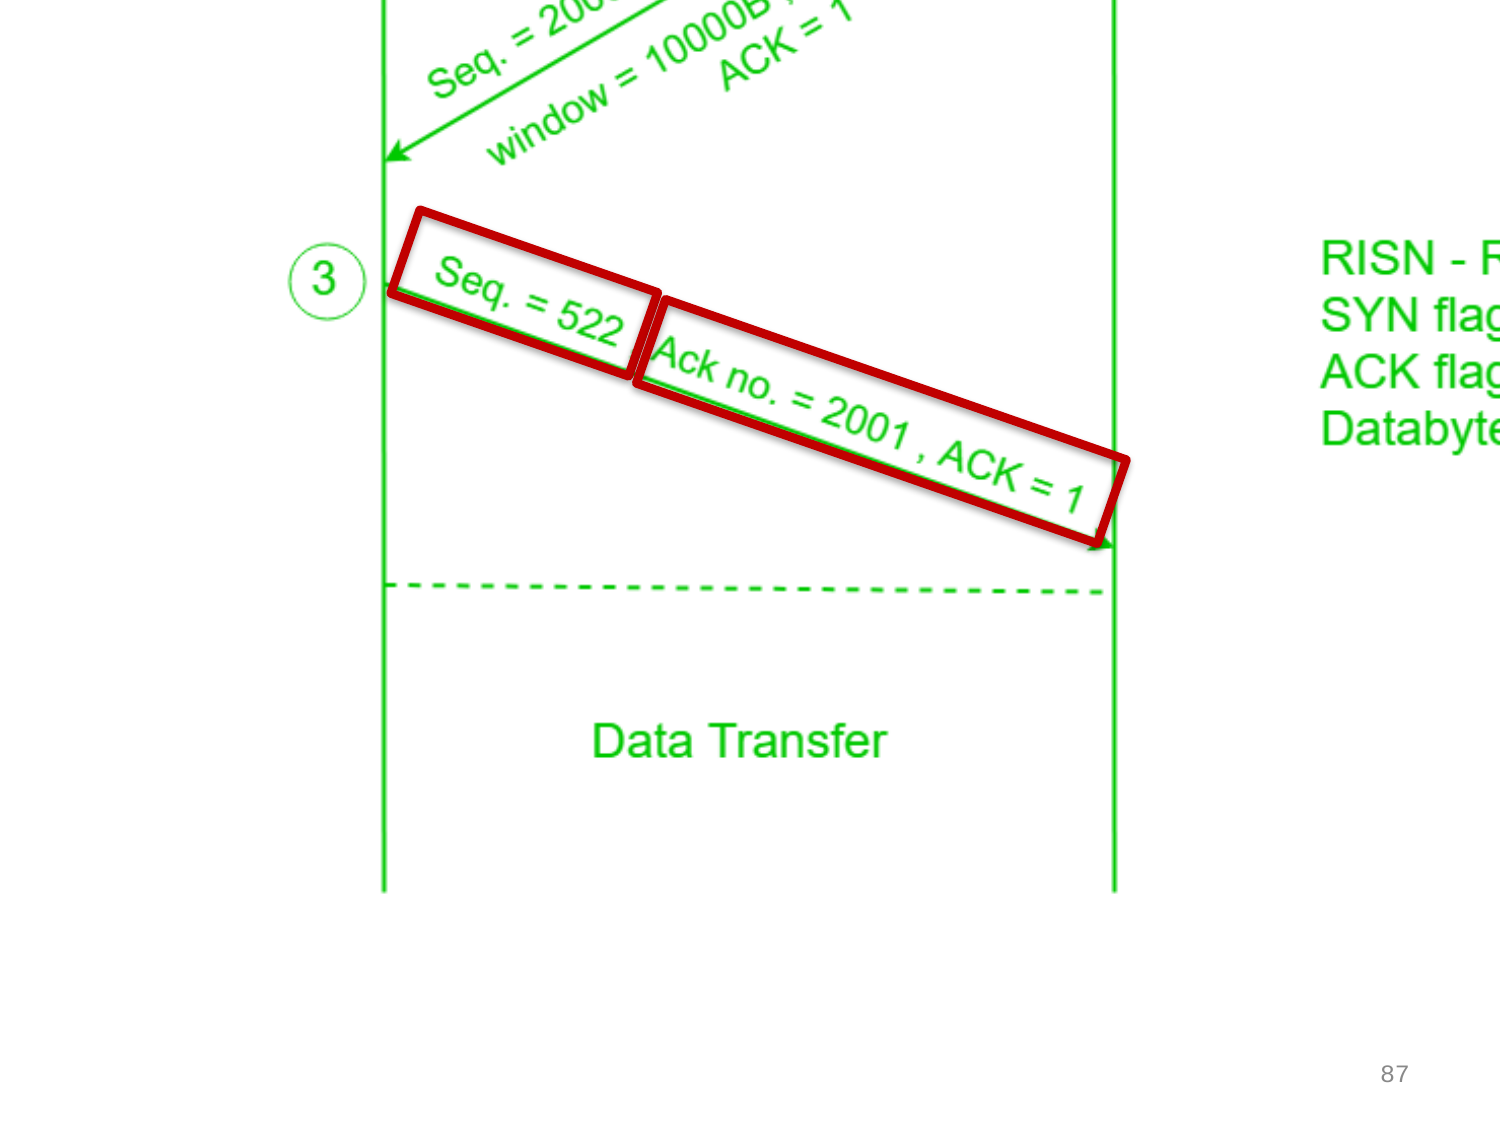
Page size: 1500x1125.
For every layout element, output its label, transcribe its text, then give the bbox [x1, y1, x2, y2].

slide_number 87 [1074, 1042, 1425, 1103]
picture [0, 0, 1500, 898]
